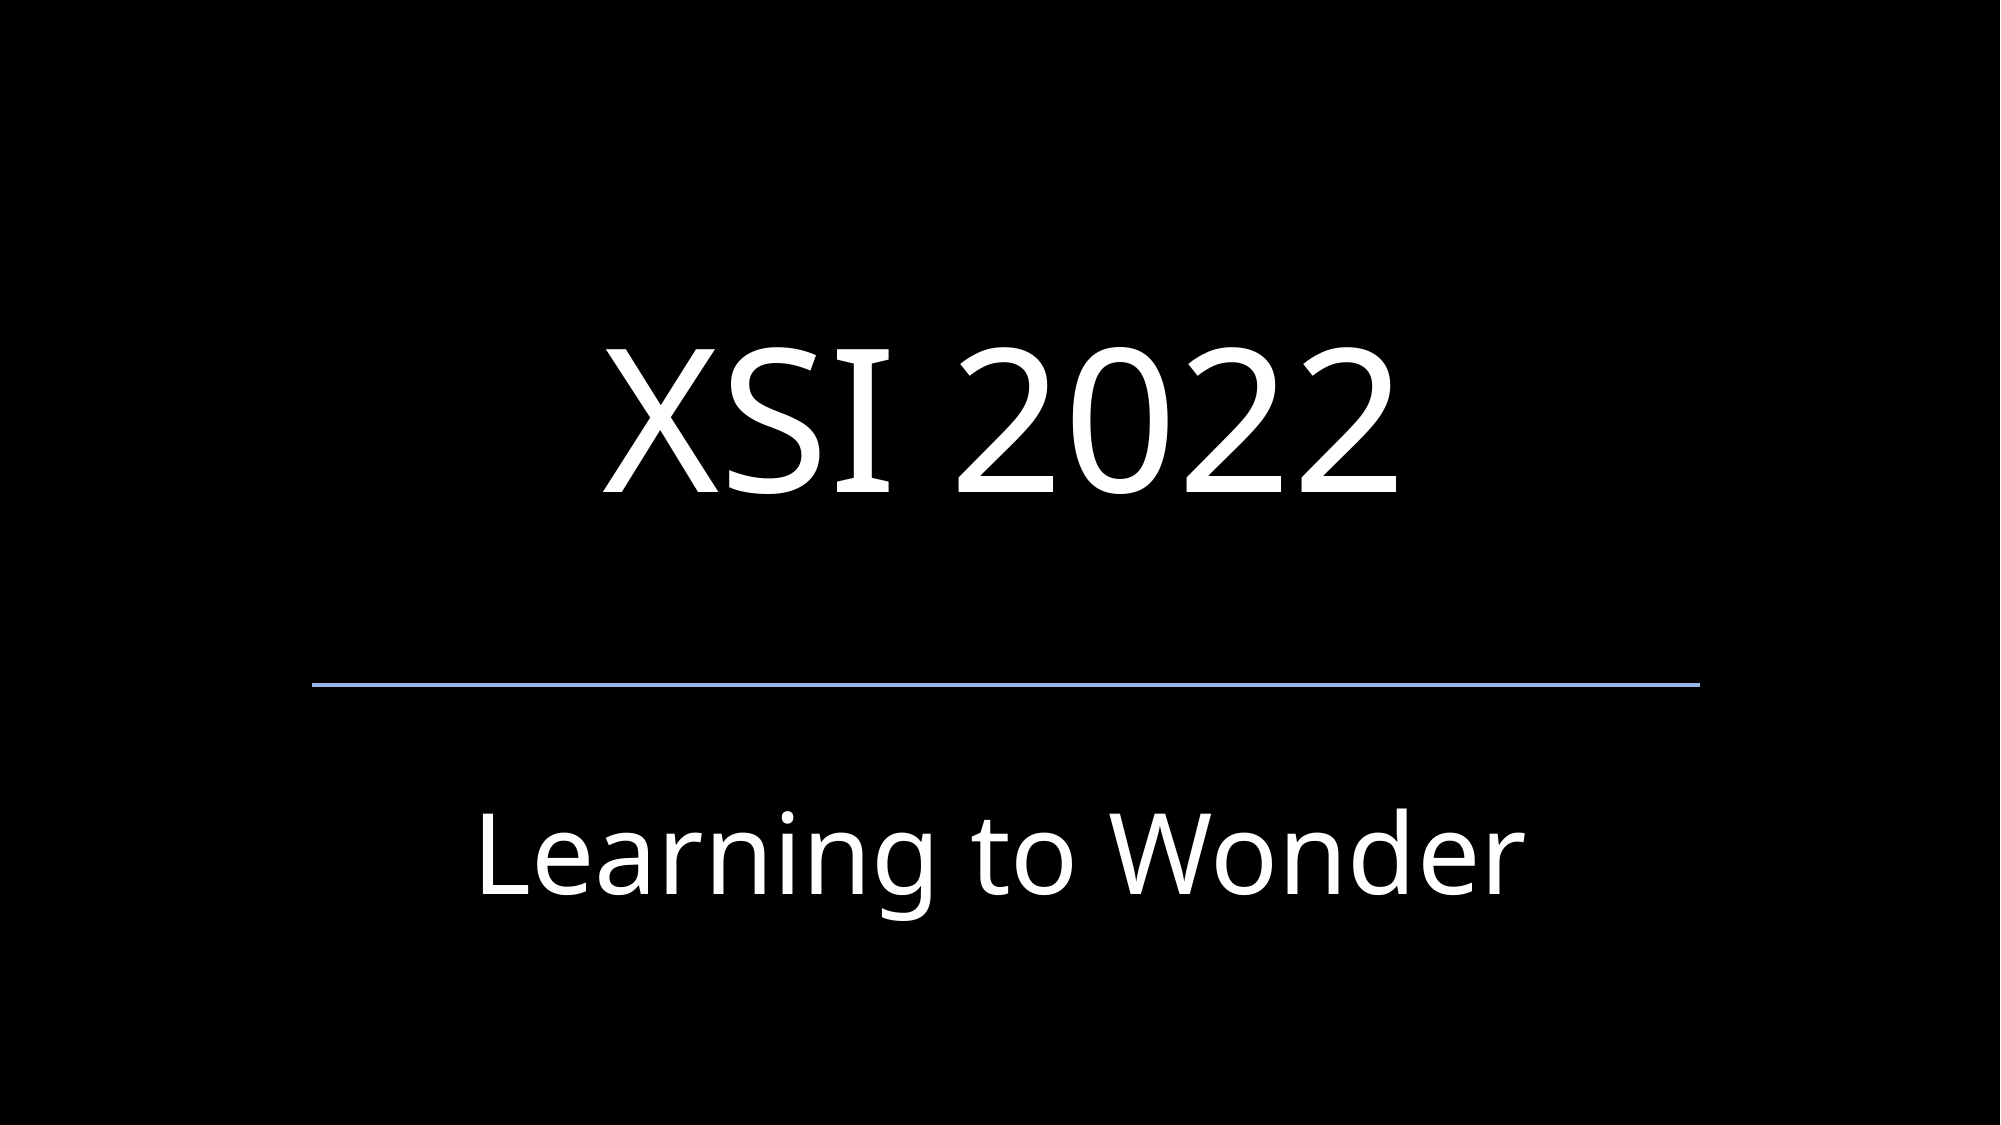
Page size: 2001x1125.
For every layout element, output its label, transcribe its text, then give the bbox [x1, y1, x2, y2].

text_box Learning to Wonder [362, 774, 1638, 925]
title XSI 2022 [123, 50, 1887, 775]
